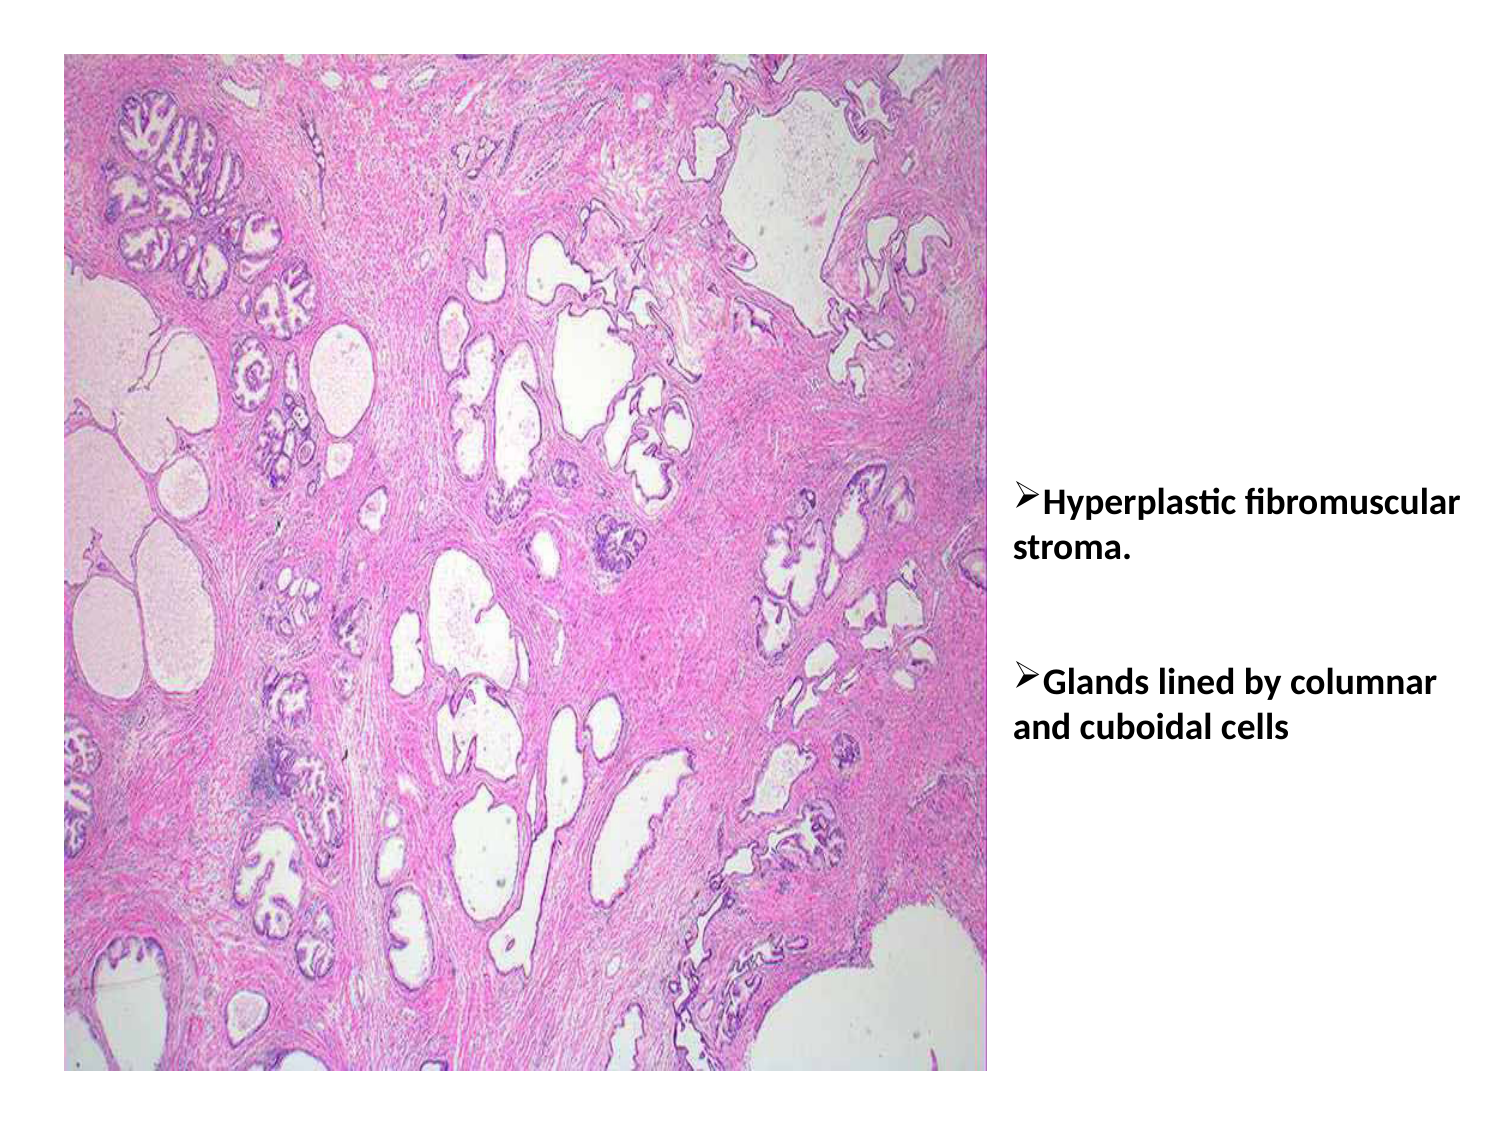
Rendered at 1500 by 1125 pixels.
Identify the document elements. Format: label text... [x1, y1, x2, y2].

text_box Hyperplastic fibromuscular stroma. Glands lined by columnar and cuboidal cells [997, 469, 1500, 755]
picture [64, 54, 987, 1071]
